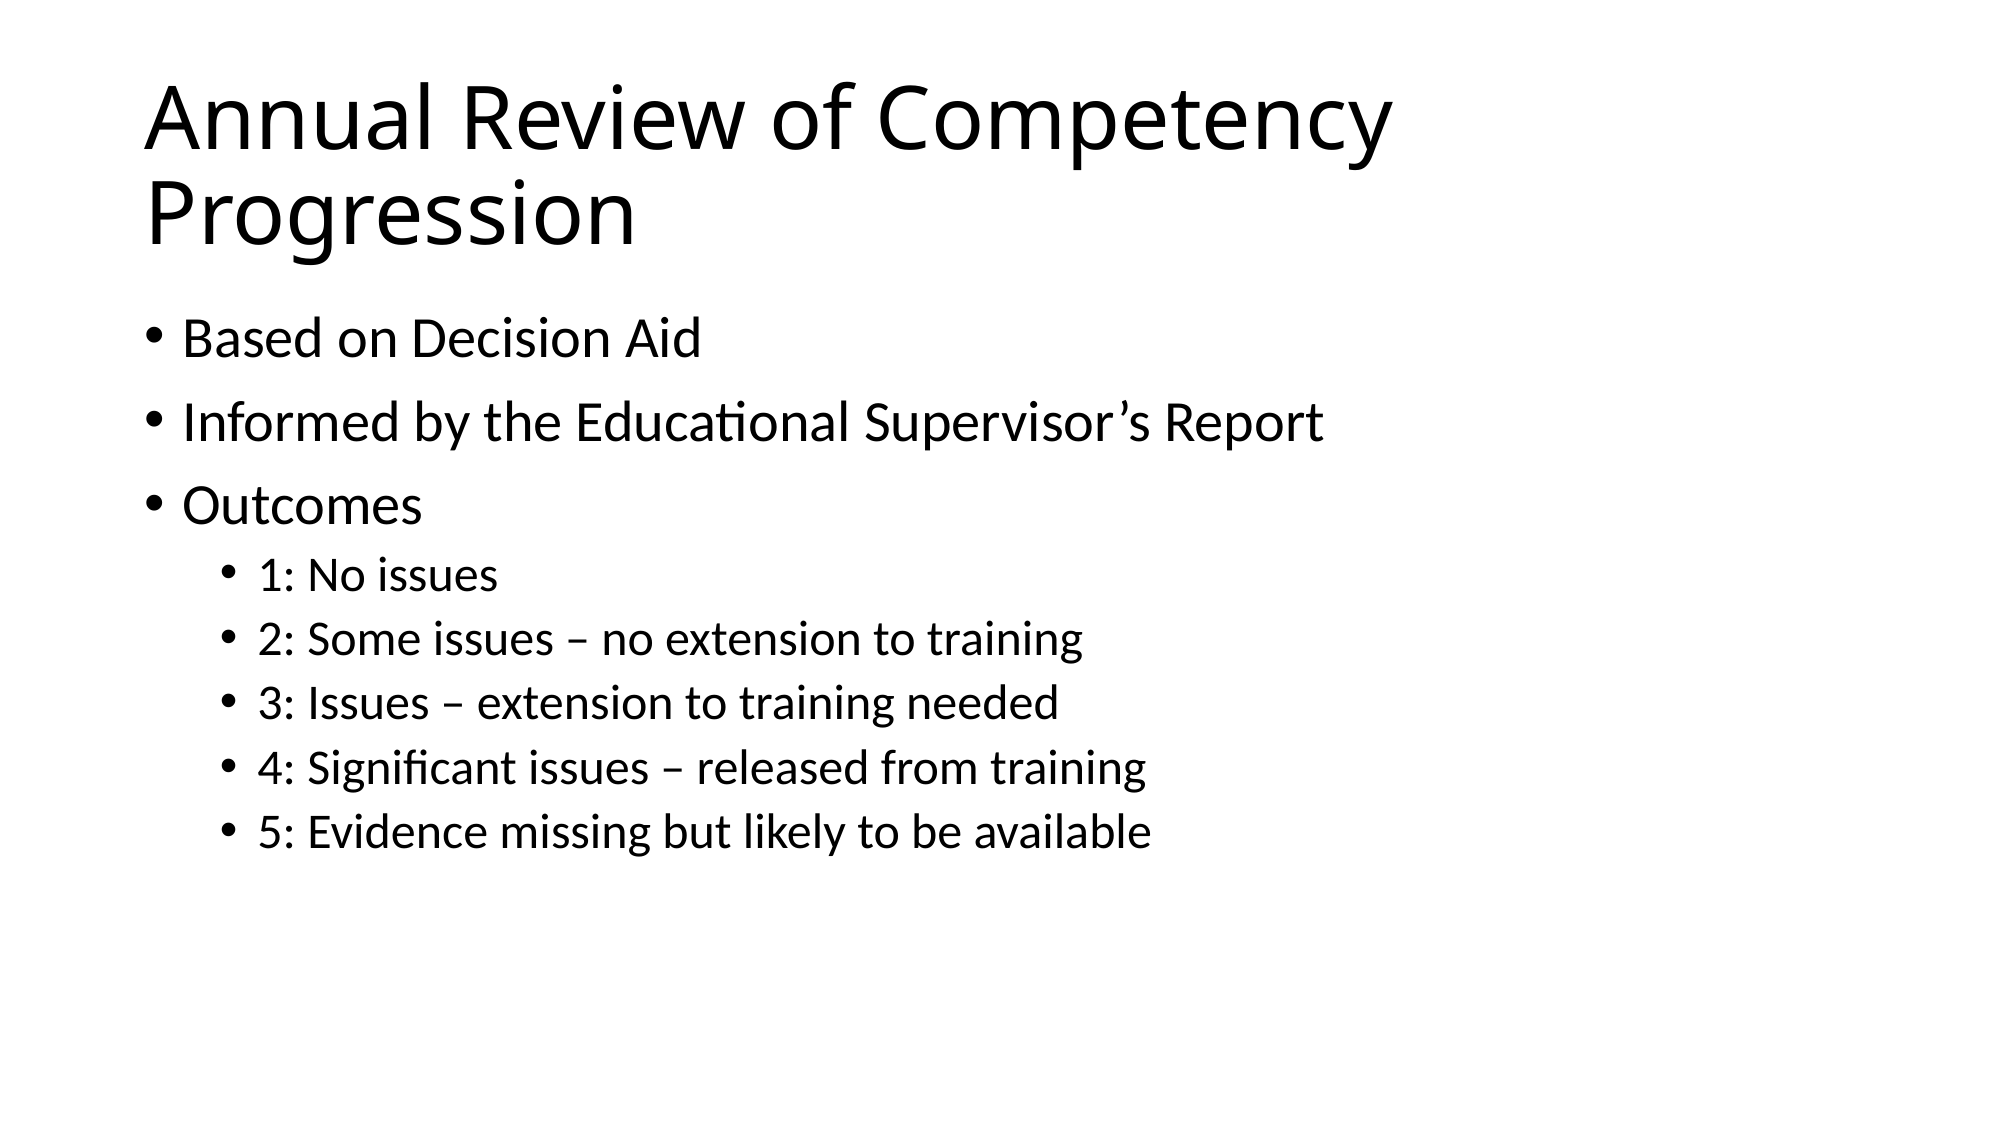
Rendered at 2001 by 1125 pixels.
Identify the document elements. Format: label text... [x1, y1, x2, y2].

title Annual Review of Competency Progression [136, 59, 1863, 278]
list Based on Decision Aid Informed by the Educational Supervisor’s Report Outcomes 1: No issues 2: Some issues – no extension to training 3: Issues – extension to training needed 4: Significant issues – released from training 5: Evidence missing but likely to be available [136, 298, 1863, 1014]
